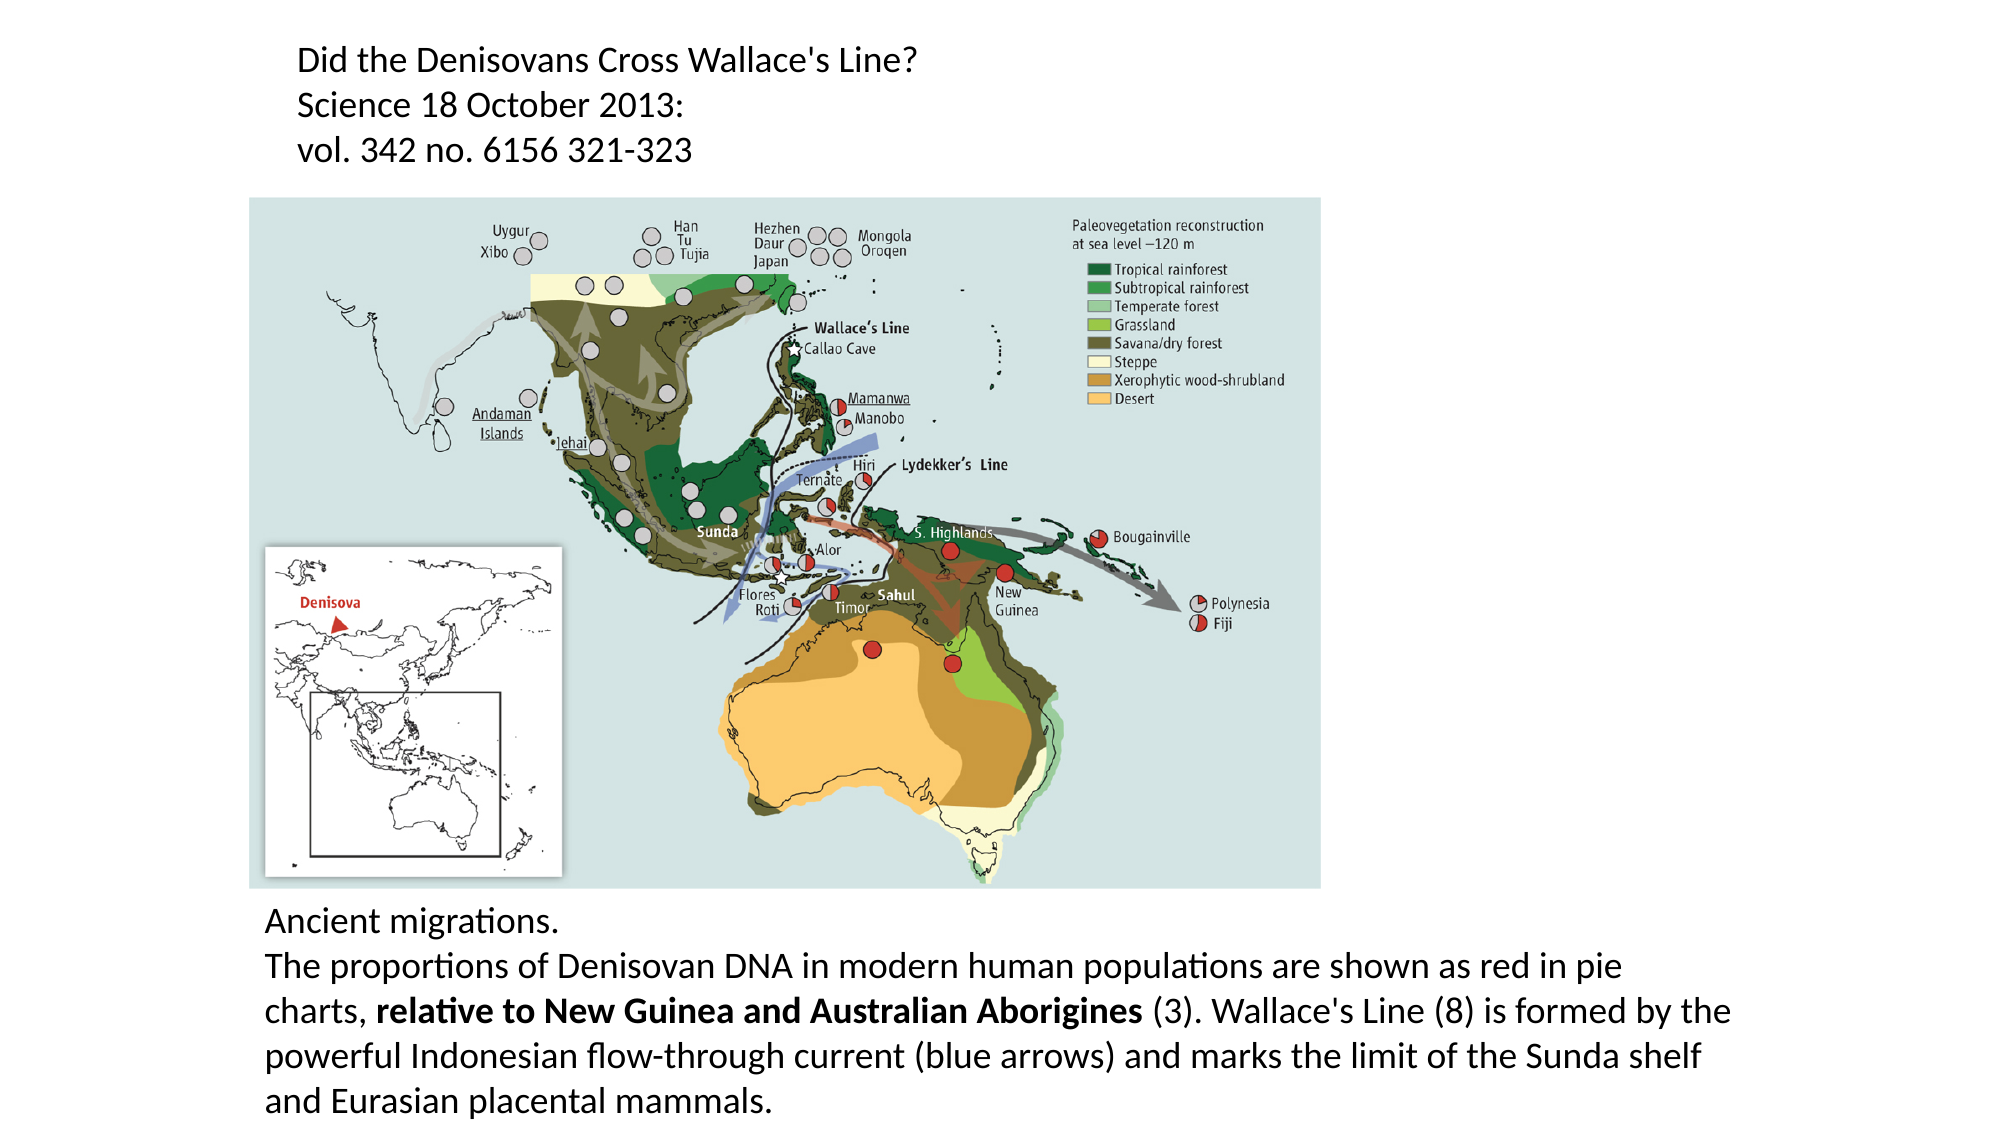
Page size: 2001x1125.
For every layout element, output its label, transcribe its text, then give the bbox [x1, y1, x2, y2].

text_box Did the Denisovans Cross Wallace's Line? Science 18 October 2013: vol. 342 no. 6156 321-323 [282, 27, 935, 178]
text_box Ancient migrations. The proportions of Denisovan DNA in modern human populations are shown as red in pie charts, relative to New Guinea and Australian Aborigines (3). Wallace's Line (8) is formed by the powerful Indonesian flow-through current (blue arrows) and marks the limit of the Sunda shelf and Eurasian placental mammals. [249, 888, 1750, 1125]
picture [249, 197, 1321, 889]
